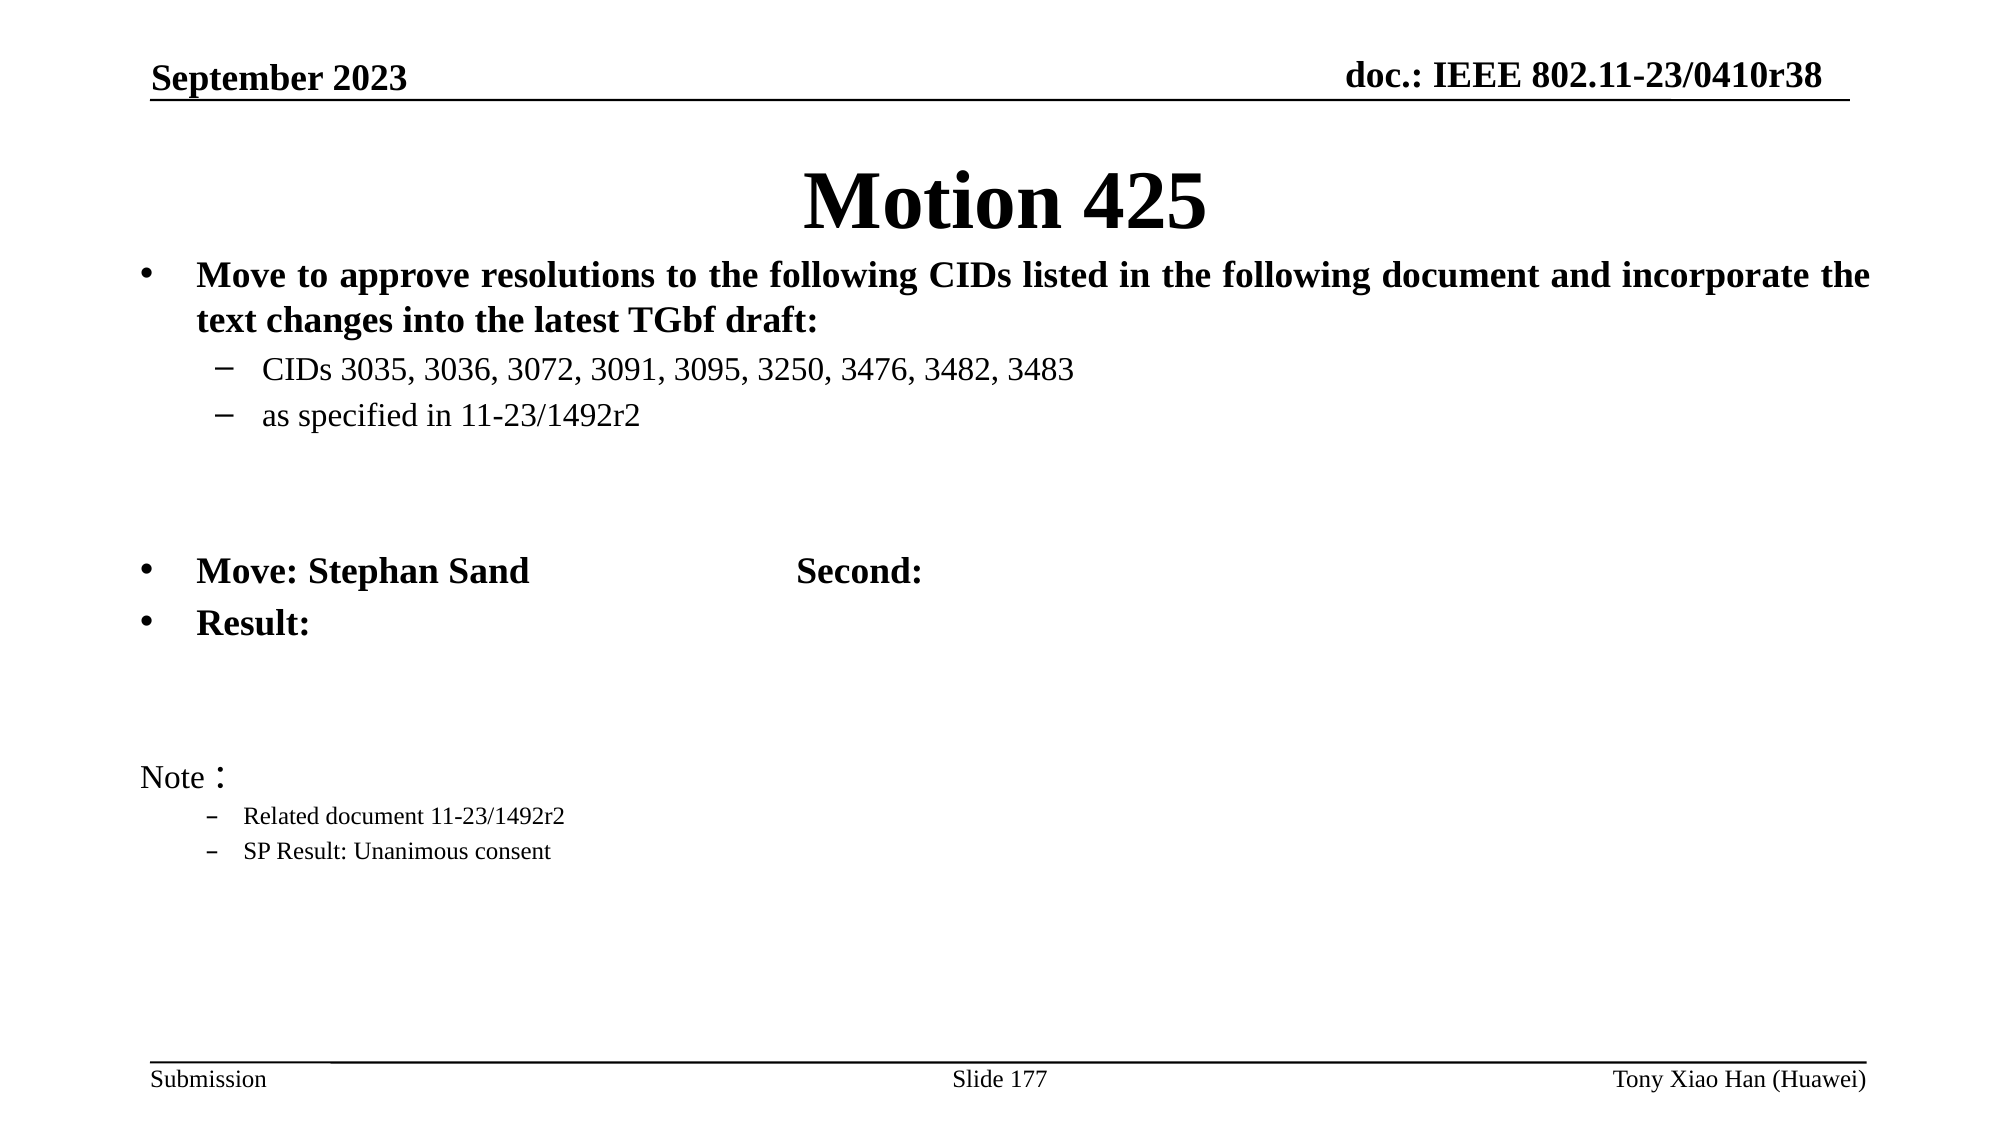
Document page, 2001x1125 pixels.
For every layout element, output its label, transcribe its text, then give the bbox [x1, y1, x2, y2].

text_box Motion 425 [368, 137, 1644, 212]
text_box Move to approve resolutions to the following CIDs listed in the following document and incorporate the text changes into the latest TGbf draft: CIDs 3035, 3036, 3072, 3091, 3095, 3250, 3476, 3482, 3483 as specified in 11-23/1492r2 Move: Stephan Sand Second: Result: Note： Related document 11-23/1492r2 SP Result: Unanimous consent [125, 212, 1888, 900]
